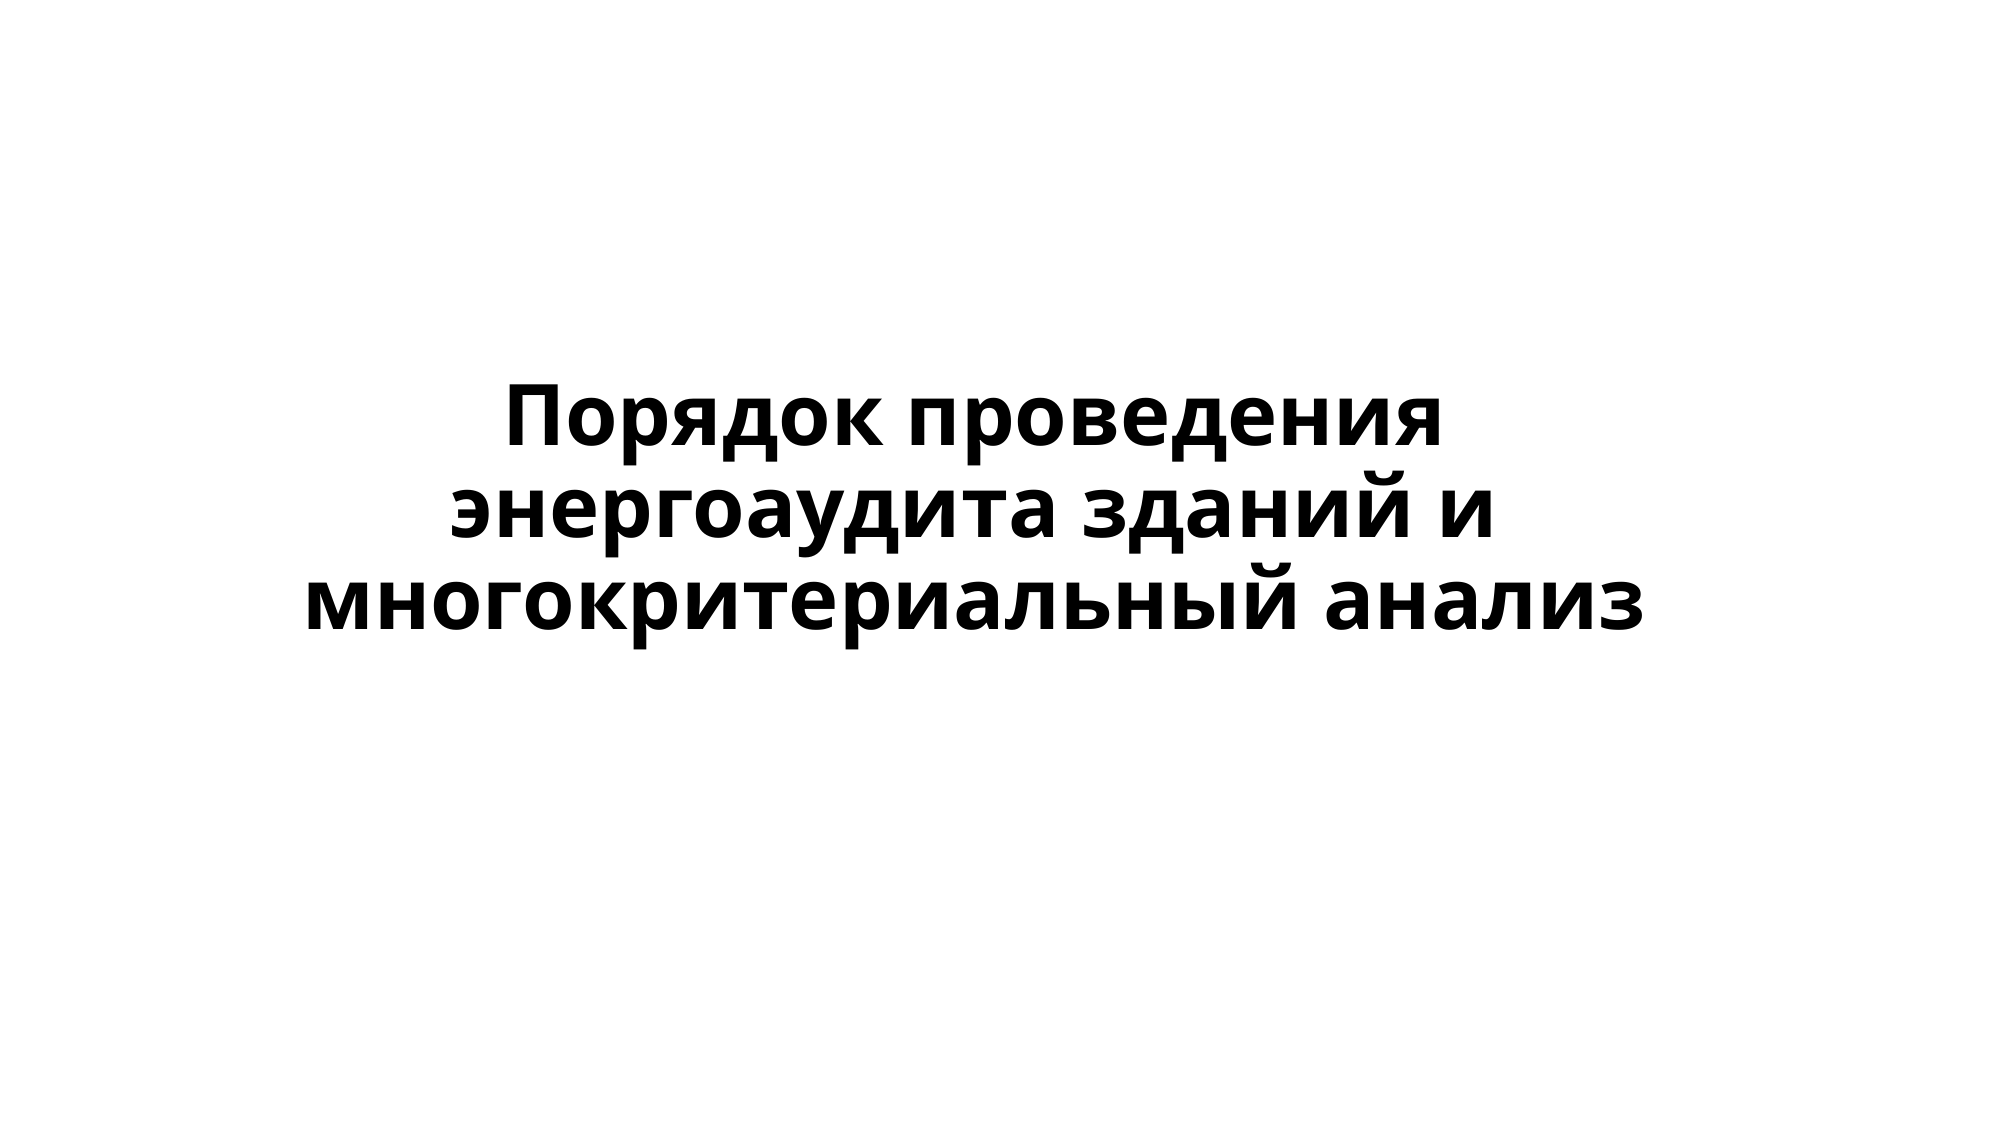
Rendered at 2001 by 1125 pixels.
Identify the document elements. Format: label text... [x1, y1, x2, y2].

title Порядок проведения энергоаудита зданий и многокритериальный анализ [224, 263, 1725, 655]
